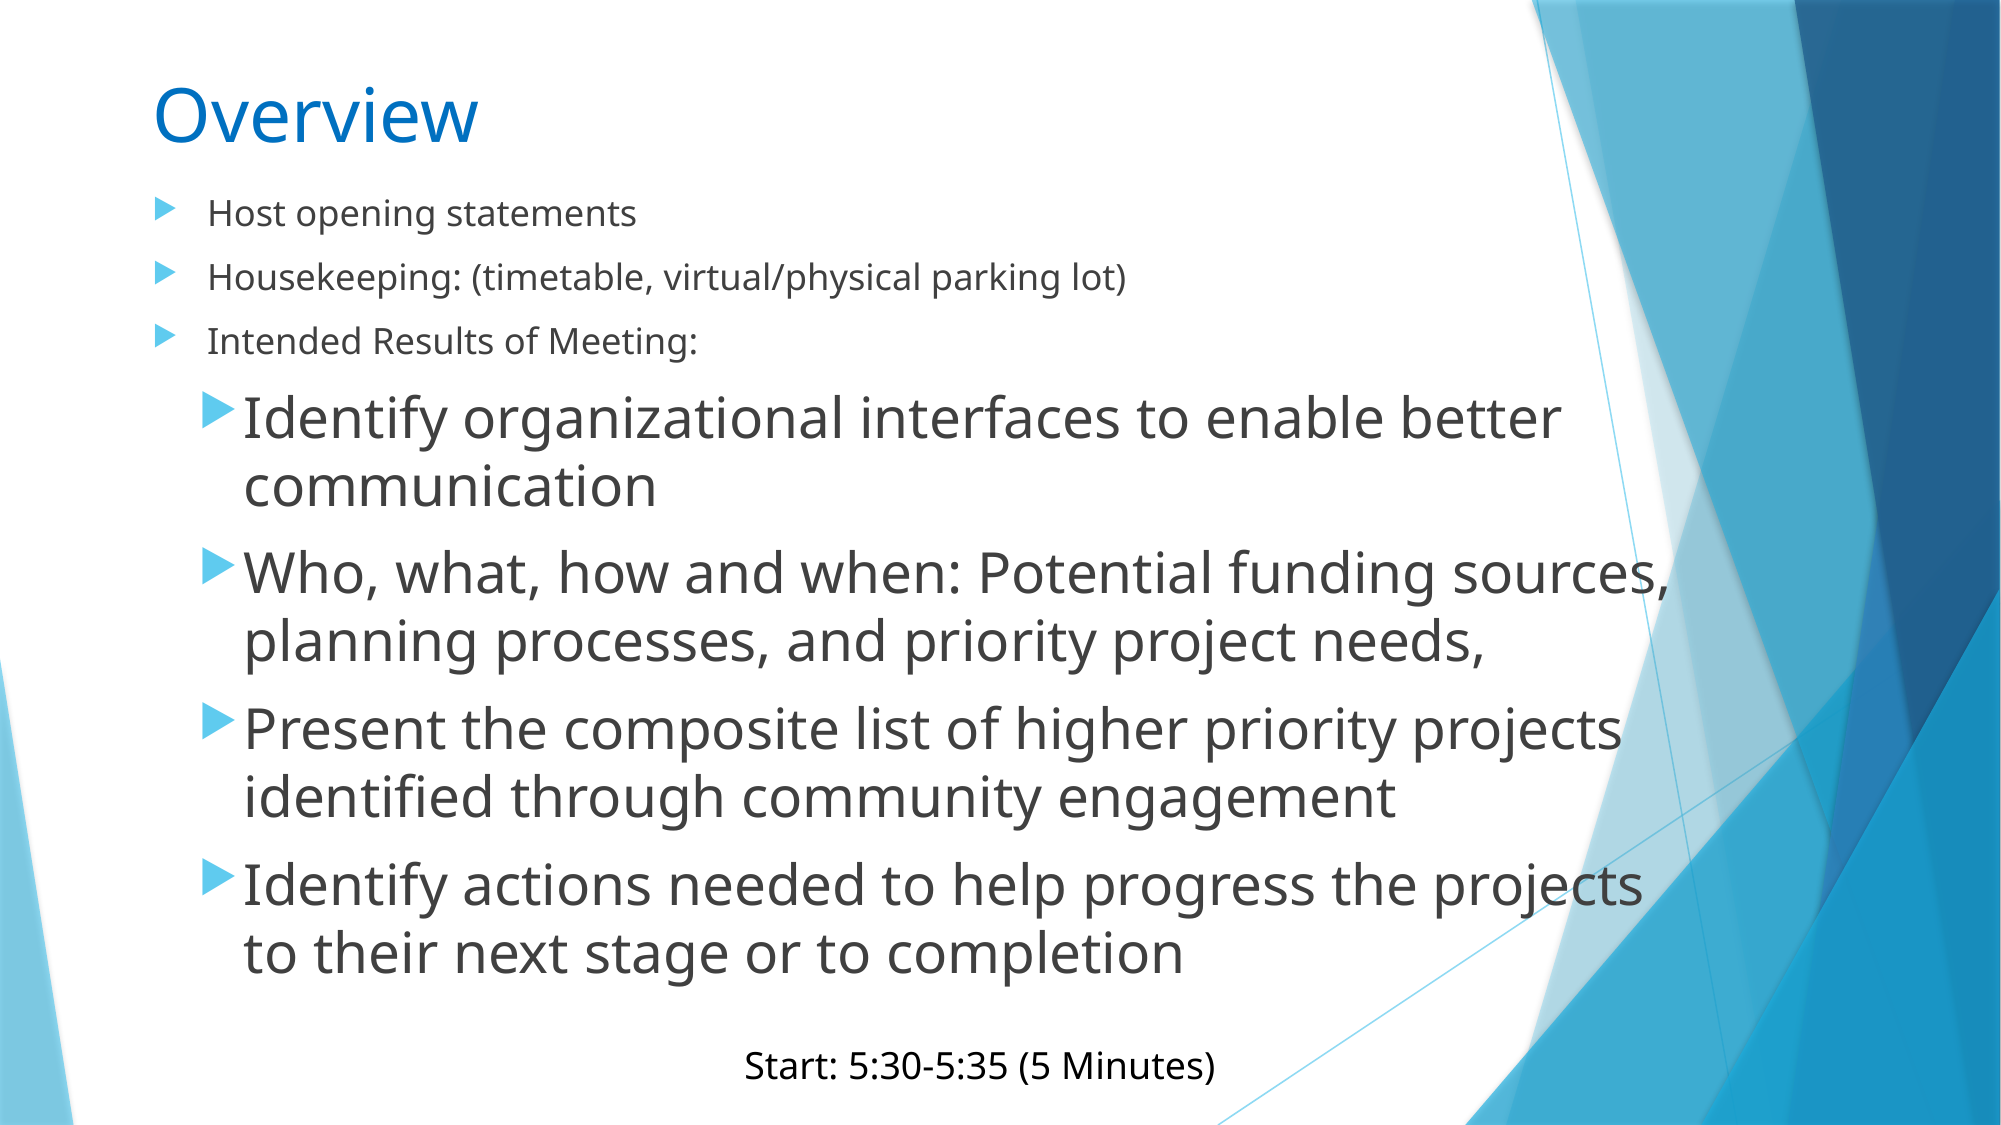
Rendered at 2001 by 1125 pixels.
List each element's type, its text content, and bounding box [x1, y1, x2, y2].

list Host opening statements Housekeeping: (timetable, virtual/physical parking lot) Intended Results of Meeting: Identify organizational interfaces to enable better communication Who, what, how and when: Potential funding sources, planning processes, and priority project needs, Present the composite list of higher priority projects identified through community engagement Identify actions needed to help progress the projects to their next stage or to completion [137, 161, 1689, 1014]
text_box Start: 5:30-5:35 (5 Minutes) [729, 1034, 1271, 1095]
title Overview [137, 59, 1863, 175]
